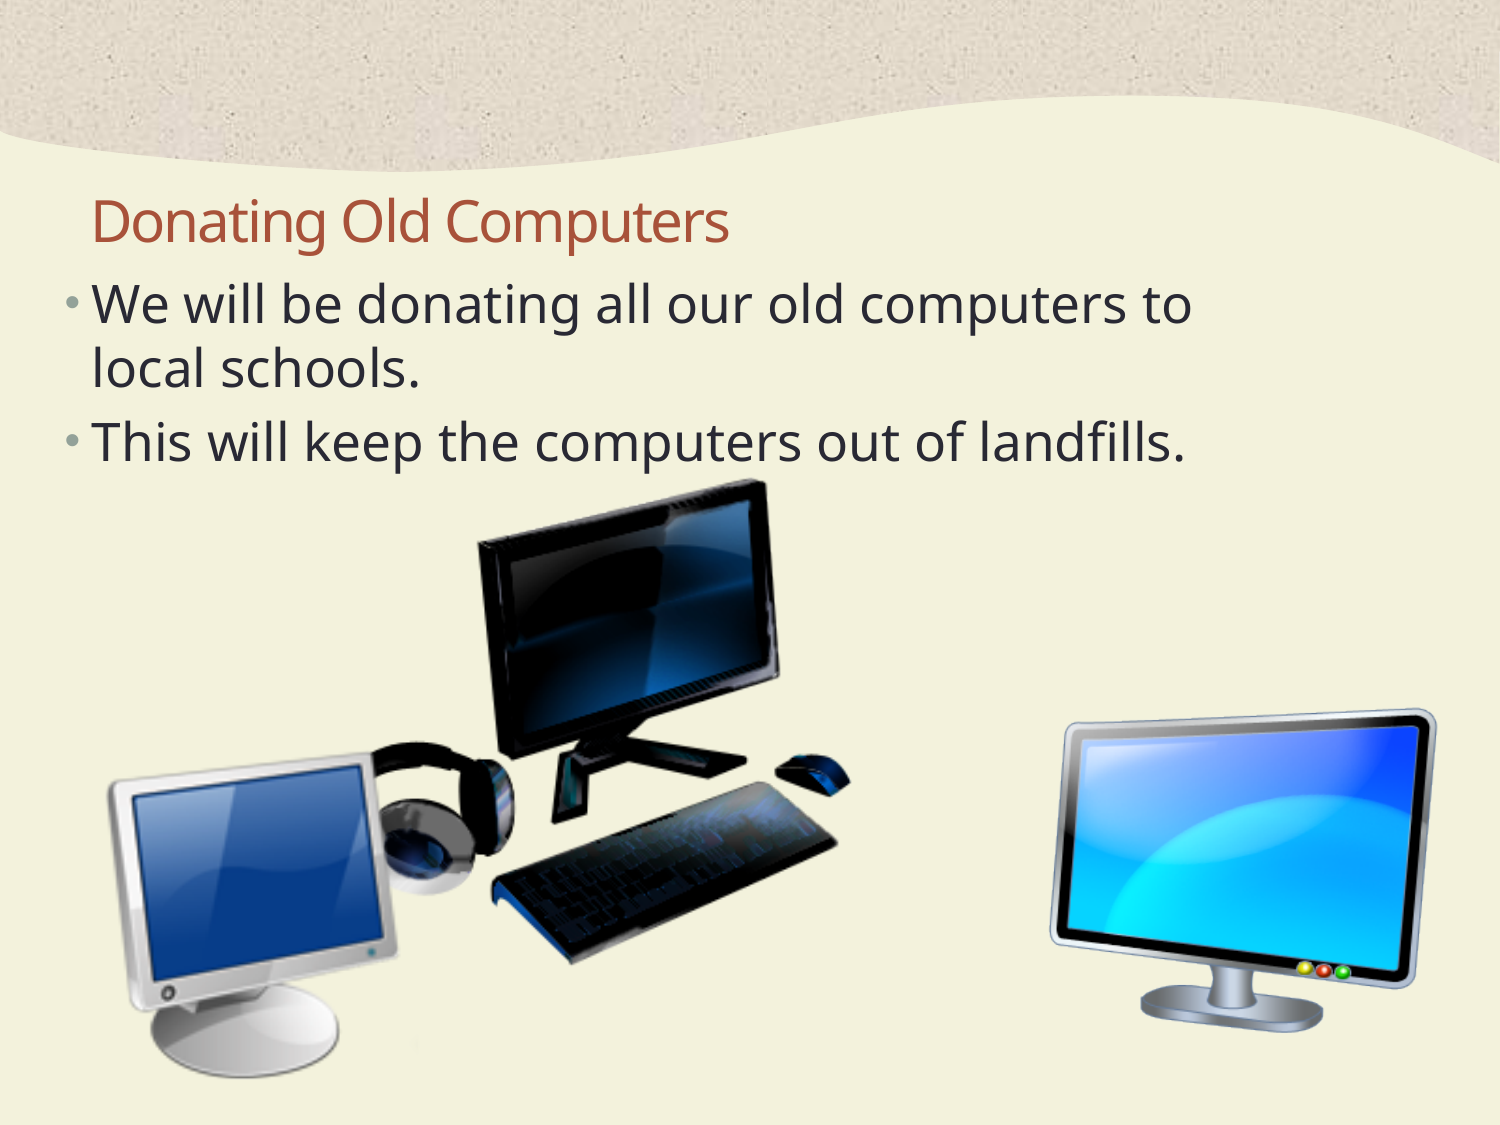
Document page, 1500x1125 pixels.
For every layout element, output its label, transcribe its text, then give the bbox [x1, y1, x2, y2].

title Donating Old Computers [75, 137, 1425, 300]
picture [39, 430, 863, 1125]
list We will be donating all our old computers to local schools. This will keep the computers out of landfills. [49, 262, 1235, 538]
picture [1037, 662, 1445, 1070]
picture [0, 0, 1500, 164]
